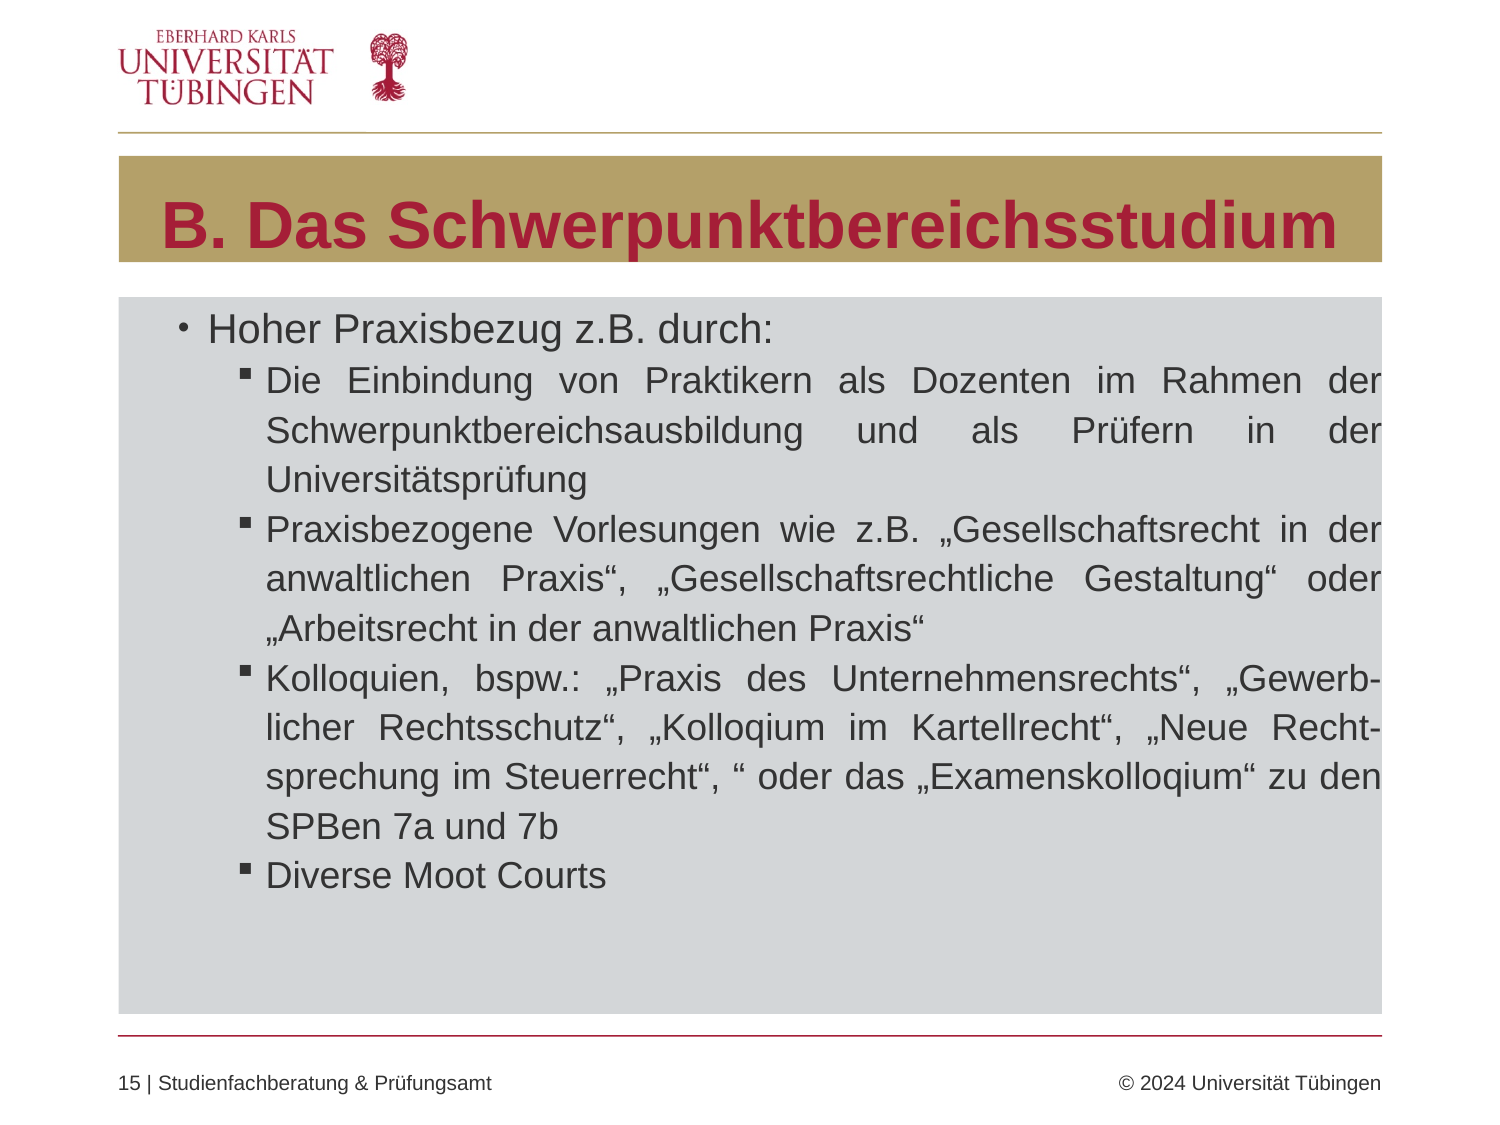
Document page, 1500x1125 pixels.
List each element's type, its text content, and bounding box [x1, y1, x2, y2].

slide_number 15 | Studienfachberatung & Prüfungsamt © 2024 Universität Tübingen [117, 1069, 1383, 1095]
title B. Das Schwerpunktbereichsstudium [118, 155, 1383, 263]
picture [117, 29, 408, 105]
text_box Hoher Praxisbezug z.B. durch: Die Einbindung von Praktikern als Dozenten im Rahmen der Schwerpunktbereichsausbildung und als Prüfern in der Universitätsprüfung Praxisbezogene Vorlesungen wie z.B. „Gesellschaftsrecht in der anwaltlichen Praxis“, „Gesellschaftsrechtliche Gestaltung“ oder „Arbeitsrecht in der anwaltlichen Praxis“ Kolloquien, bspw.: „Praxis des Unternehmensrechts“, „Gewerb-licher Rechtsschutz“, „Kolloqium im Kartellrecht“, „Neue Recht-sprechung im Steuerrecht“, “ oder das „Examenskolloqium“ zu den SPBen 7a und 7b Diverse Moot Courts [118, 297, 1382, 1014]
